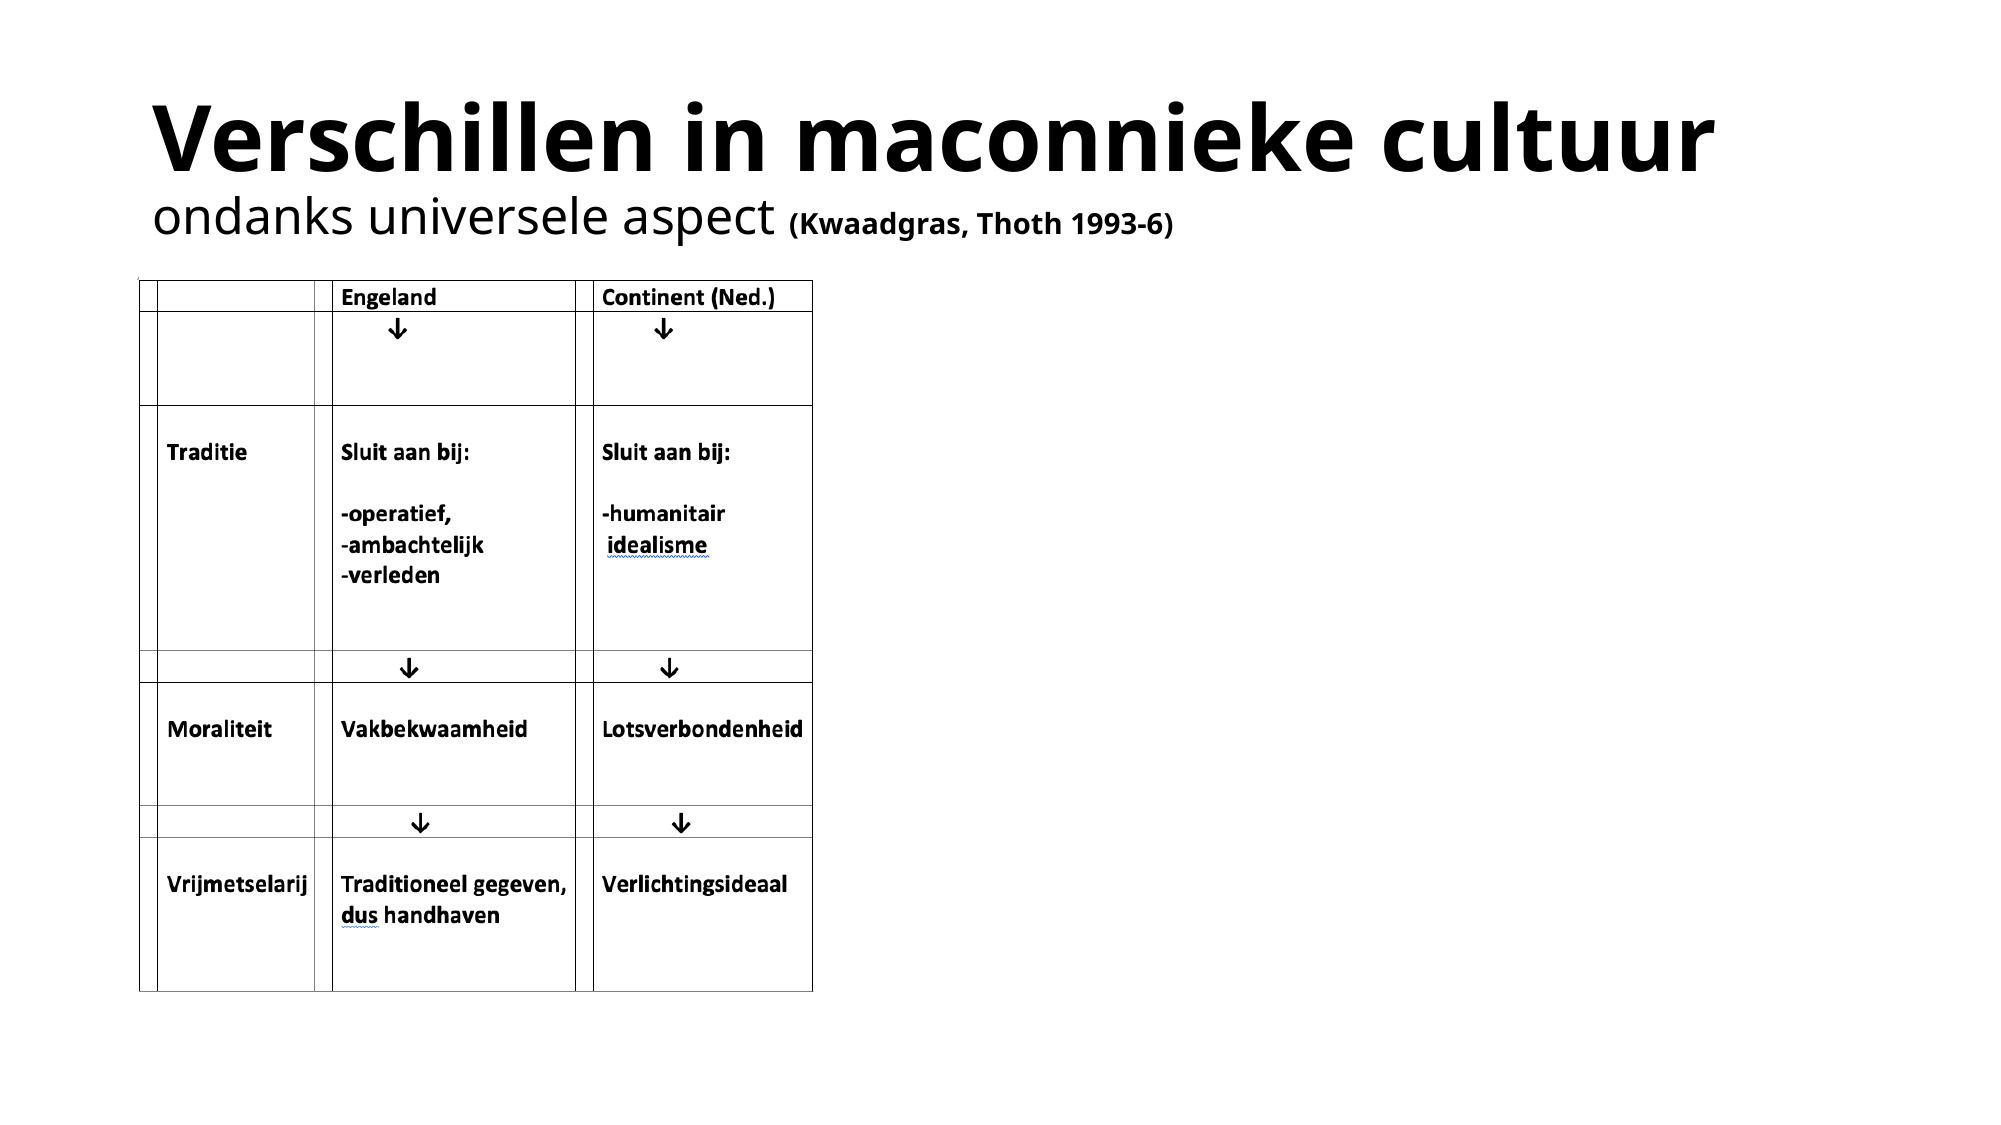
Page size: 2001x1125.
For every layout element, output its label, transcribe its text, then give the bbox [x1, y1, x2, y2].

title Verschillen in maconnieke cultuur ondanks universele aspect (Kwaadgras, Thoth 1993-6) [137, 59, 1863, 278]
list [137, 277, 814, 992]
